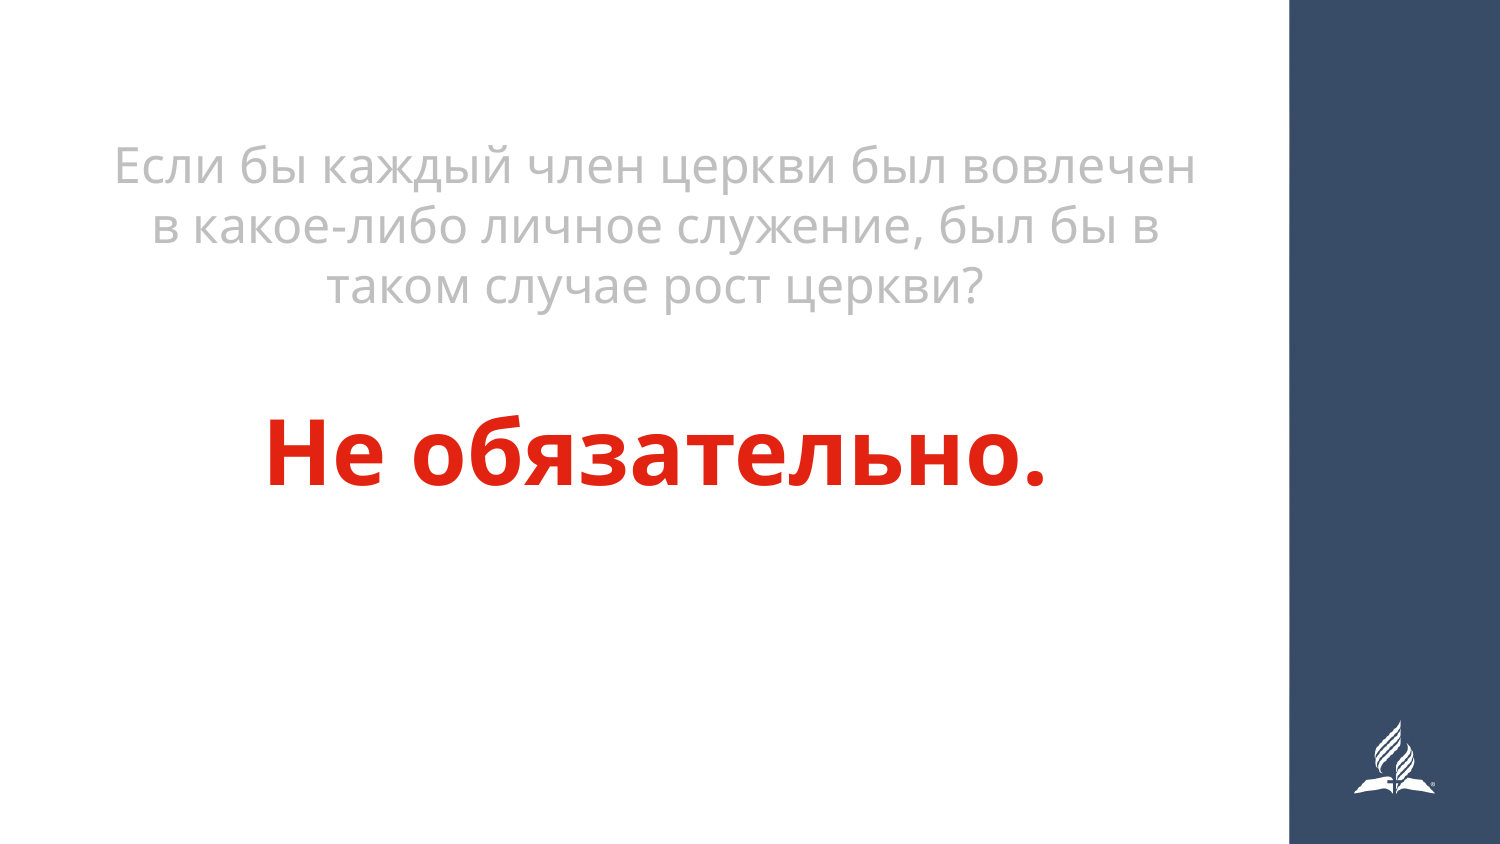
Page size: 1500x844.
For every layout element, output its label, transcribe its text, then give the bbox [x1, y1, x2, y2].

picture [1289, 0, 1500, 844]
text_box Если бы каждый член церкви был вовлечен в какое-либо личное служение, был бы в таком случае рост церкви? Не обязательно. [84, 125, 1228, 511]
